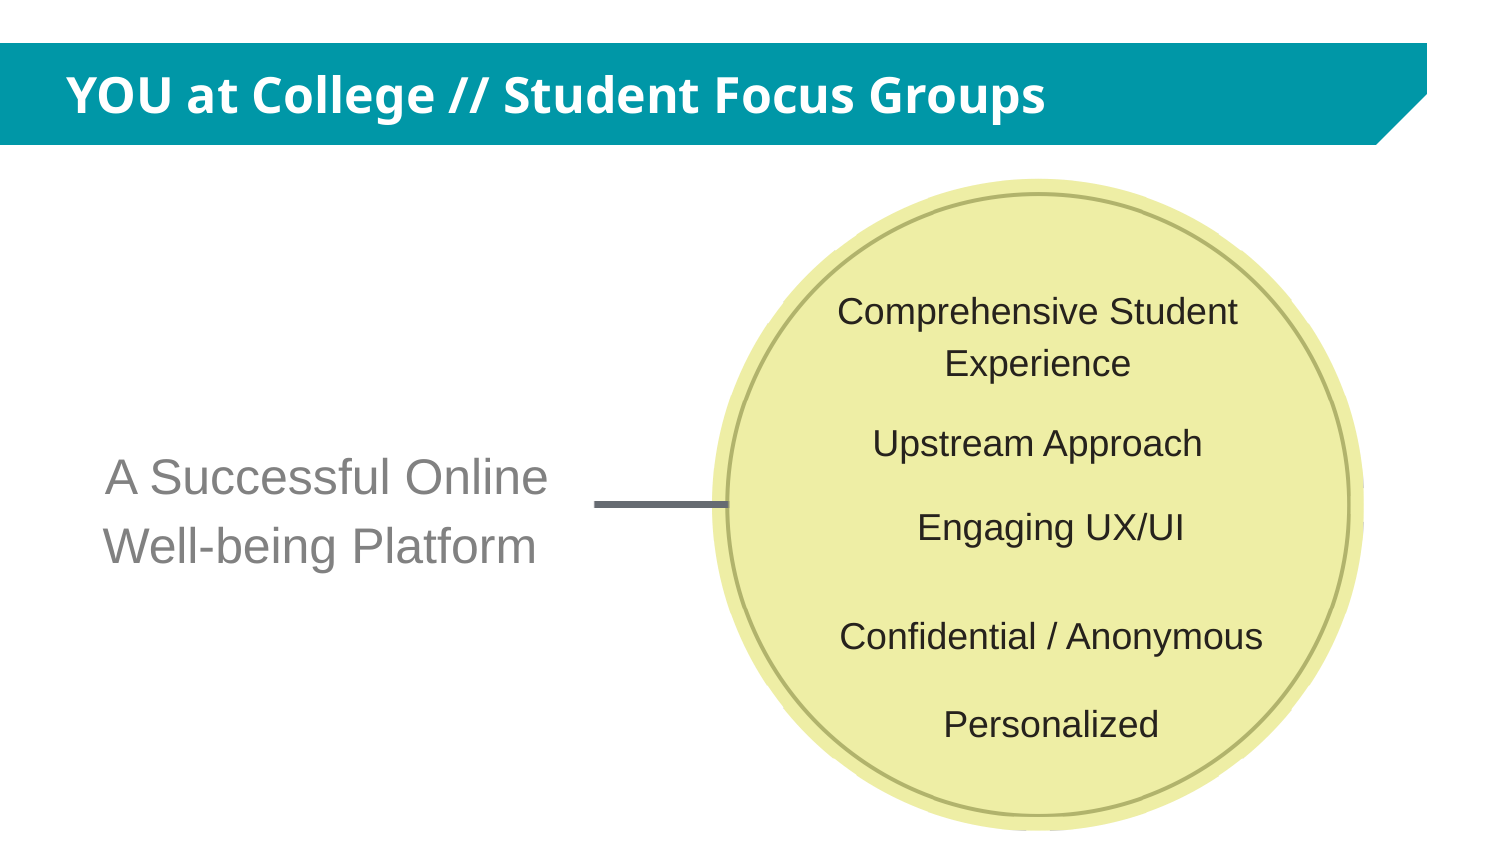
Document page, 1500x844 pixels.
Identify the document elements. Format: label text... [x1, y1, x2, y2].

text_box A Successful Online Well-being Platform [80, 330, 573, 679]
picture [593, 178, 1364, 831]
title YOU at College // Student Focus Groups [51, 48, 1449, 142]
